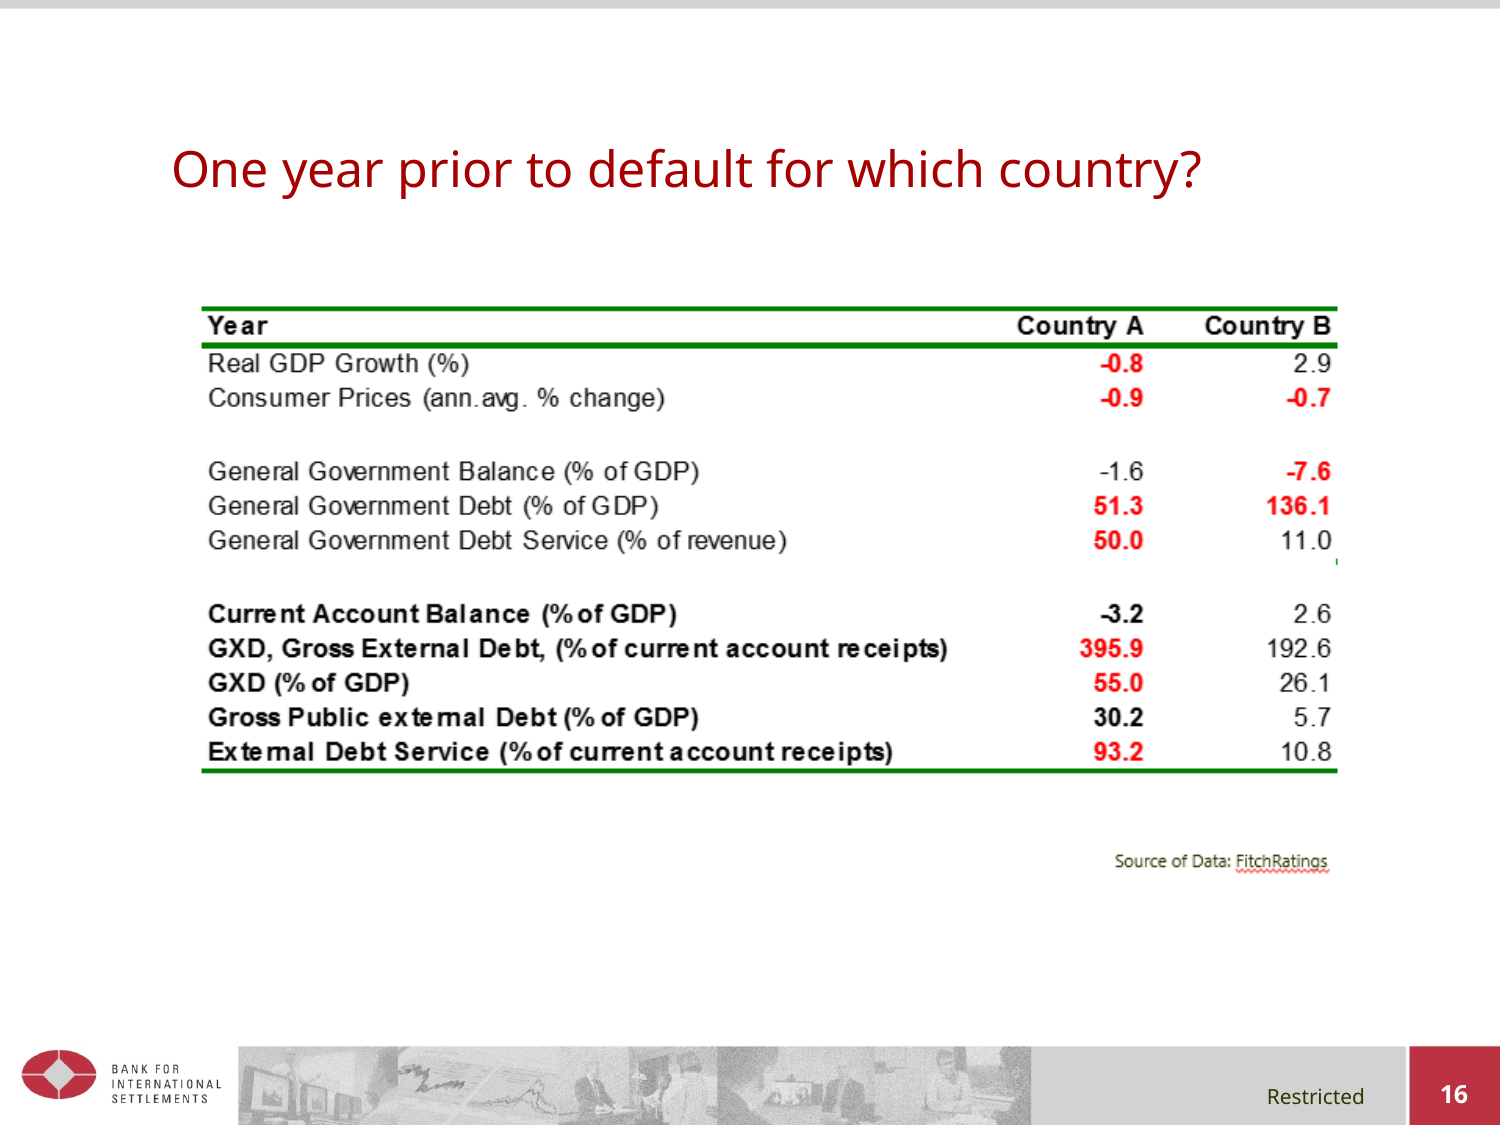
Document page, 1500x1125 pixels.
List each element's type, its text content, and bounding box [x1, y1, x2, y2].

title One year prior to default for which country? [171, 137, 1398, 214]
picture [191, 302, 1377, 880]
picture [21, 1044, 1500, 1125]
slide_number 16 [1408, 1070, 1500, 1124]
